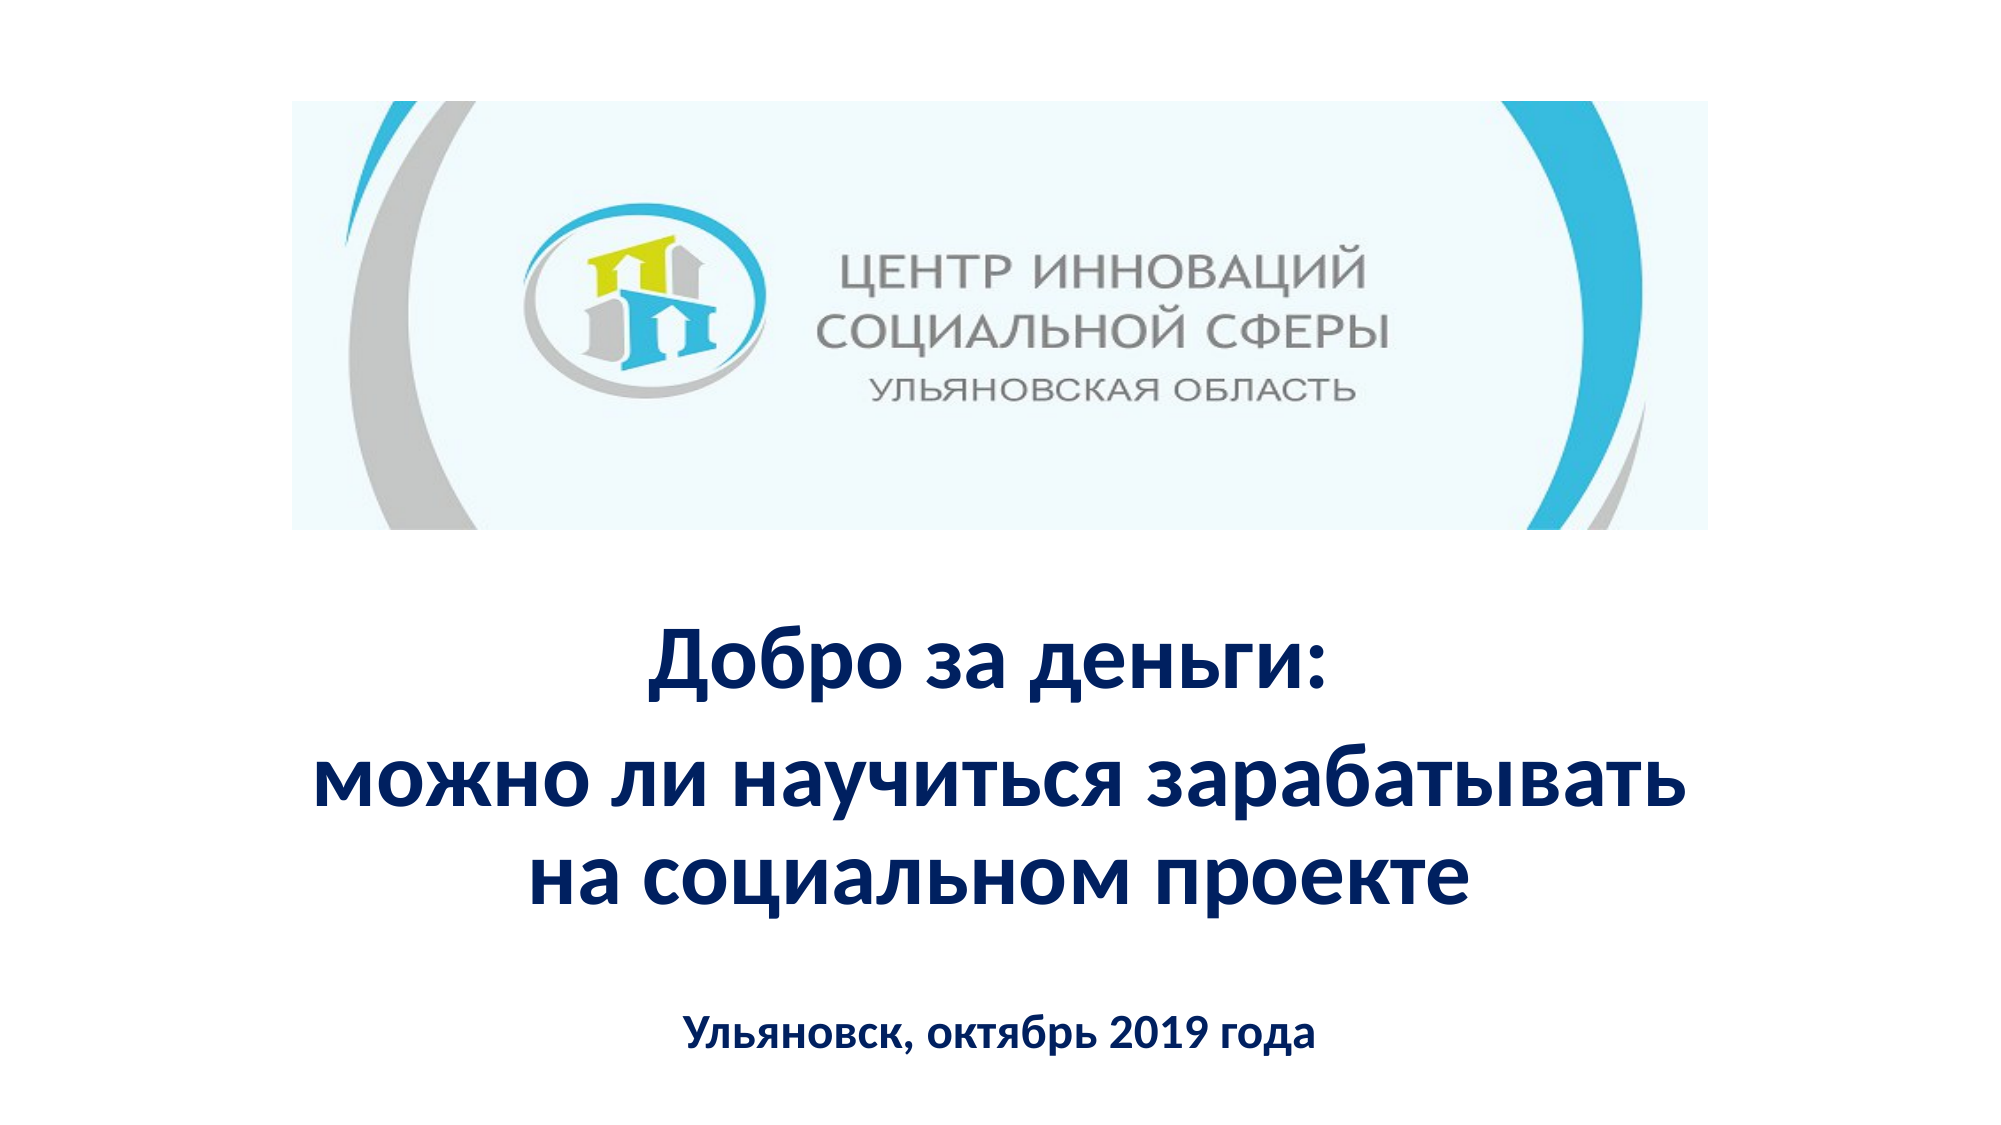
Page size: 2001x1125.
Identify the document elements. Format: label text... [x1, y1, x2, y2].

subtitle Добро за деньги: можно ли научиться зарабатывать на социальном проекте Ульяновск, октябрь 2019 года [249, 529, 1750, 1076]
picture [292, 101, 1708, 530]
